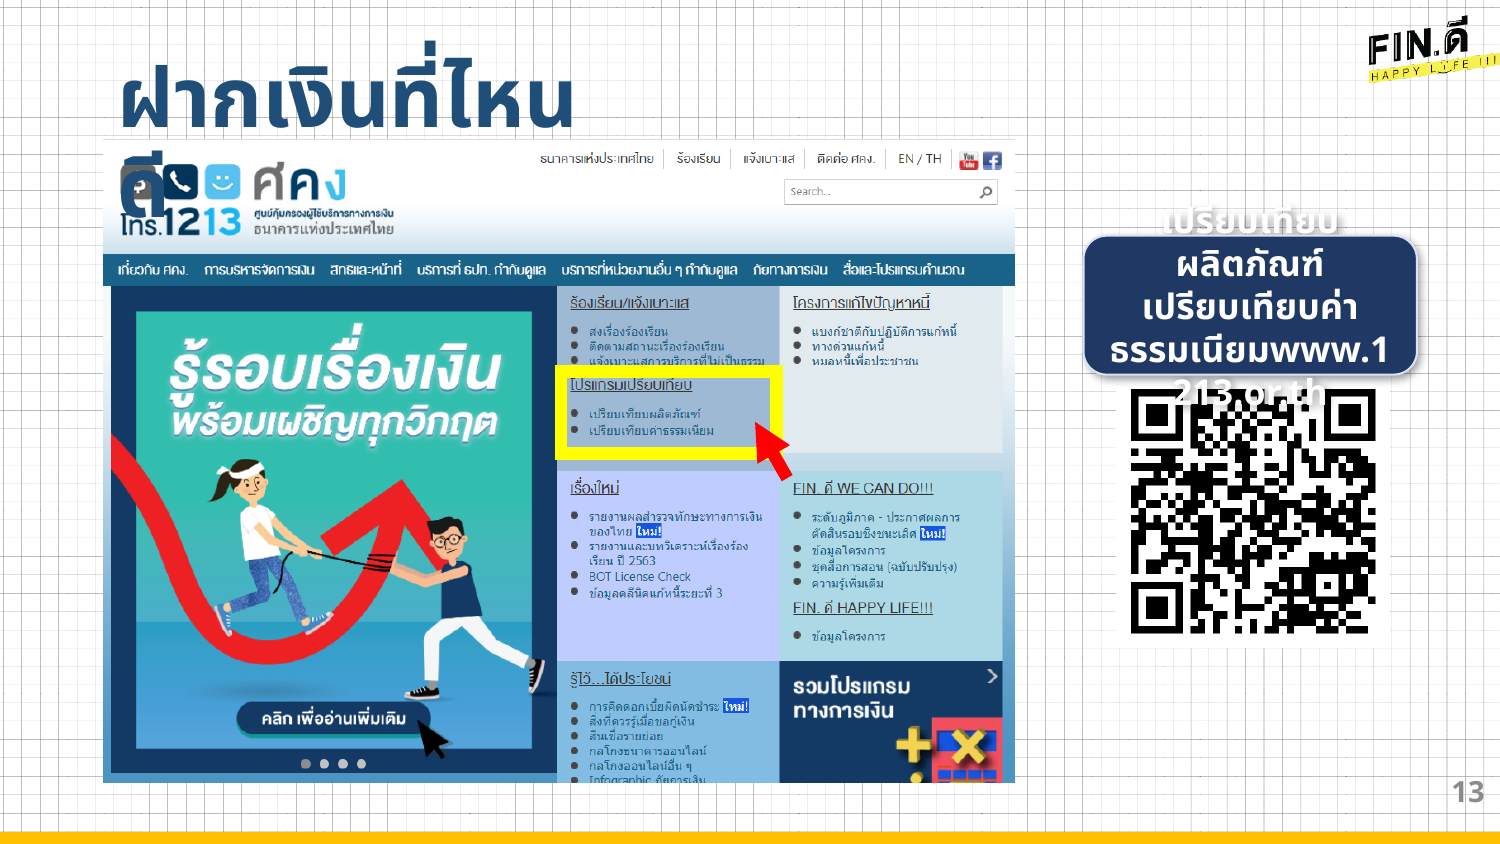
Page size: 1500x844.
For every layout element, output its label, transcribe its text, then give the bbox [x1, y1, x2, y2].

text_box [754, 421, 788, 479]
picture [0, 0, 1500, 832]
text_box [1083, 235, 1417, 648]
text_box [103, 139, 1015, 783]
text_box ฝากเงินที่ไหนดี [103, 48, 597, 122]
slide_number 13 [1423, 764, 1500, 822]
